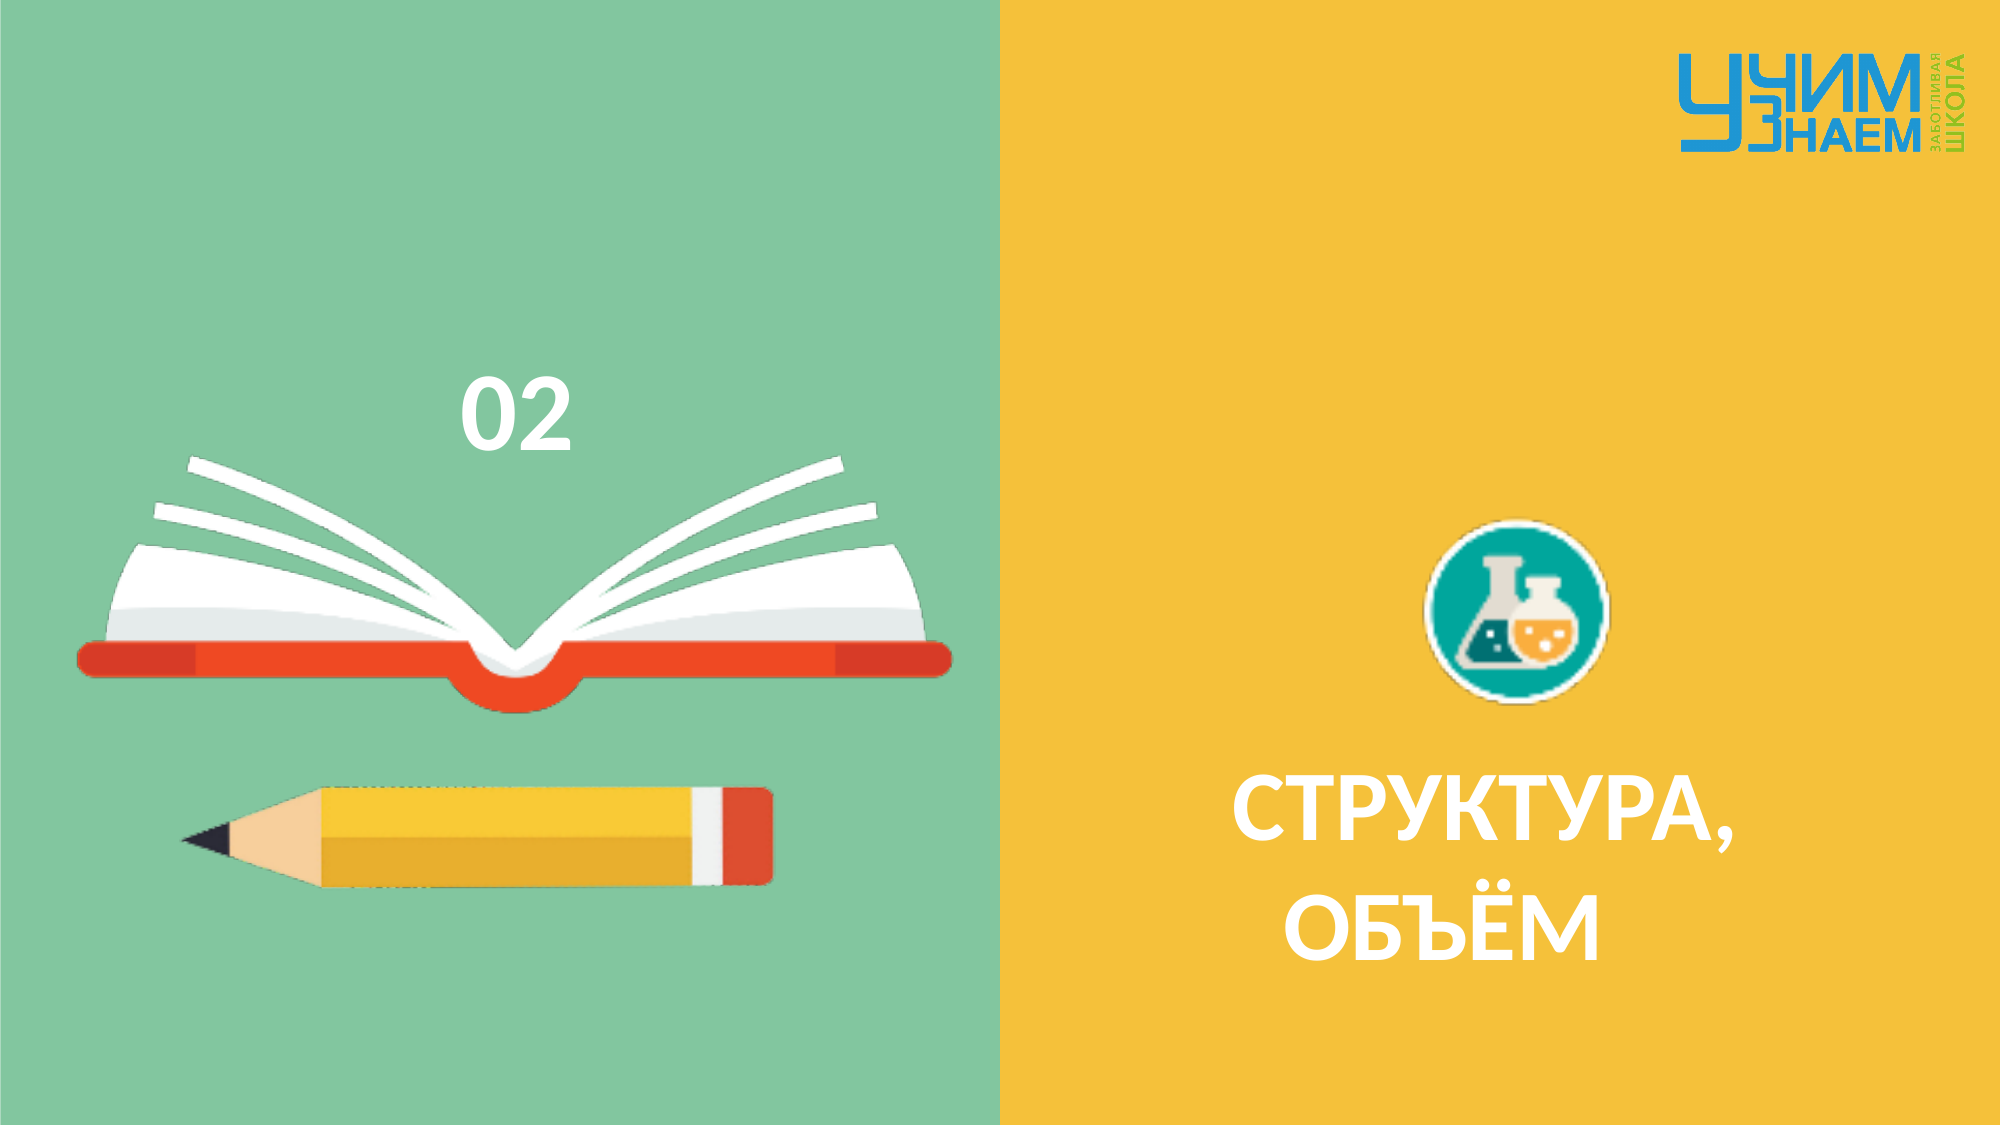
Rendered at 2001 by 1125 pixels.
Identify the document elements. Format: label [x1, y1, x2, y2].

text_box [0, 0, 2000, 1125]
picture [1643, 18, 2000, 187]
picture [163, 778, 802, 920]
picture [58, 436, 962, 728]
picture [1378, 492, 1638, 733]
